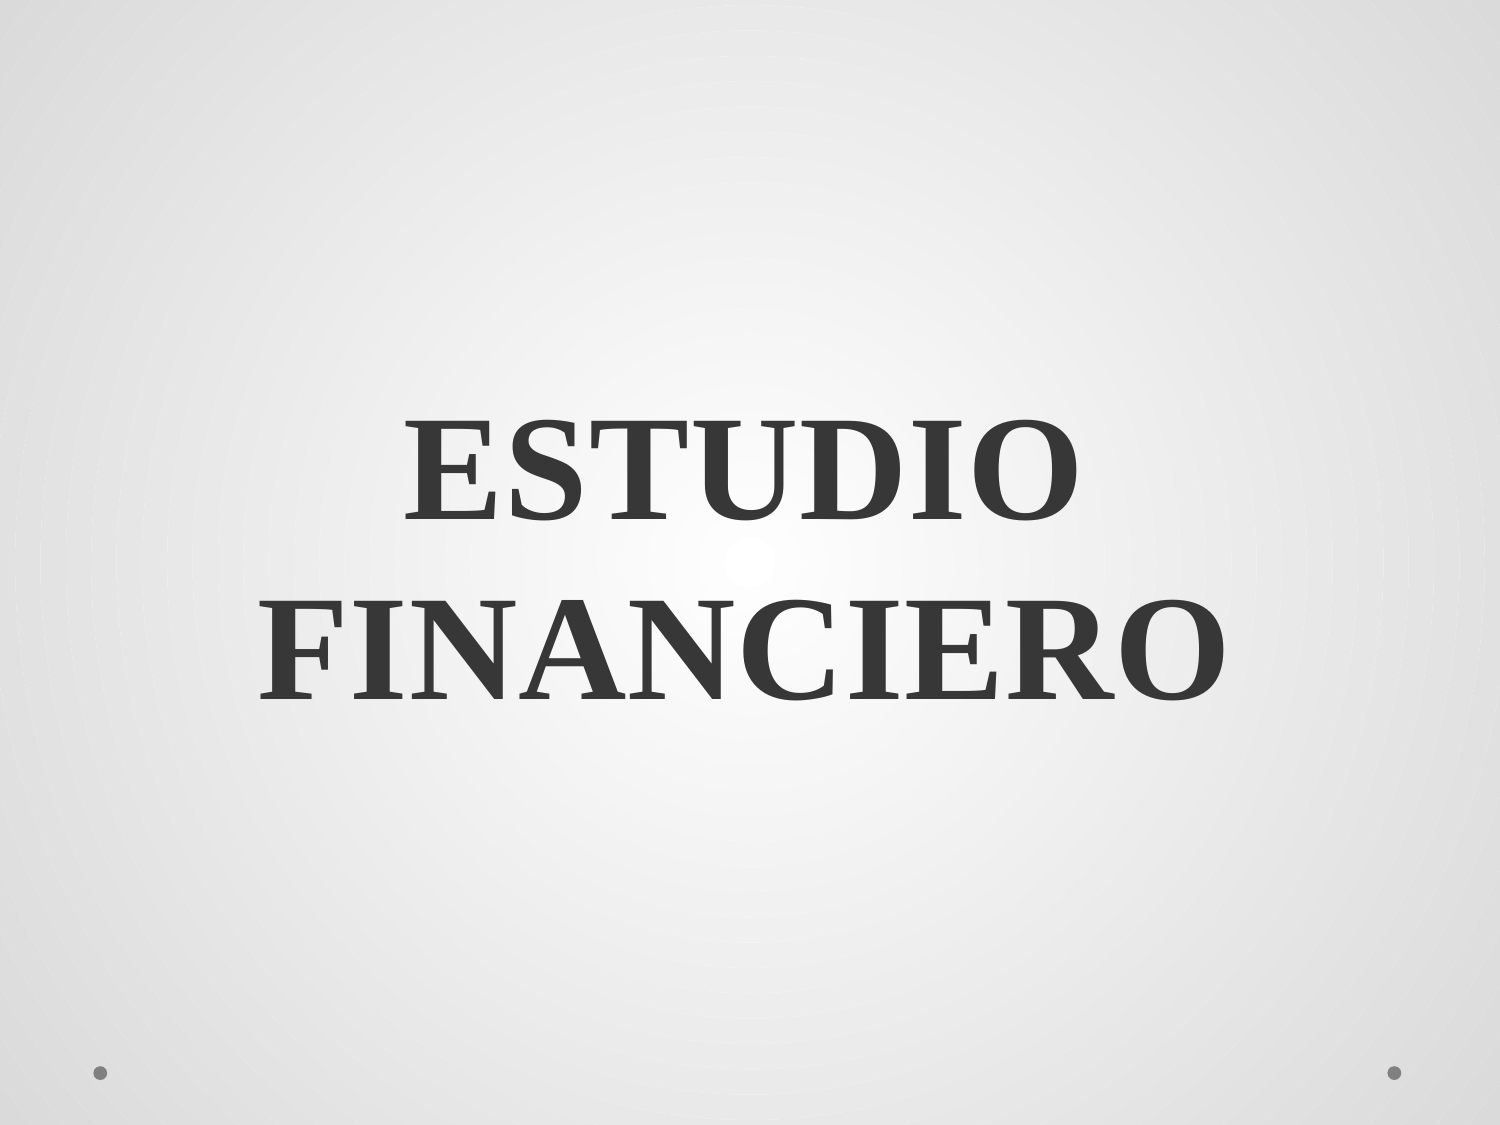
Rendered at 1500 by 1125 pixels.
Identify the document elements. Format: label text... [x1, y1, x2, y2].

text_box ESTUDIO FINANCIERO [147, 361, 1343, 737]
